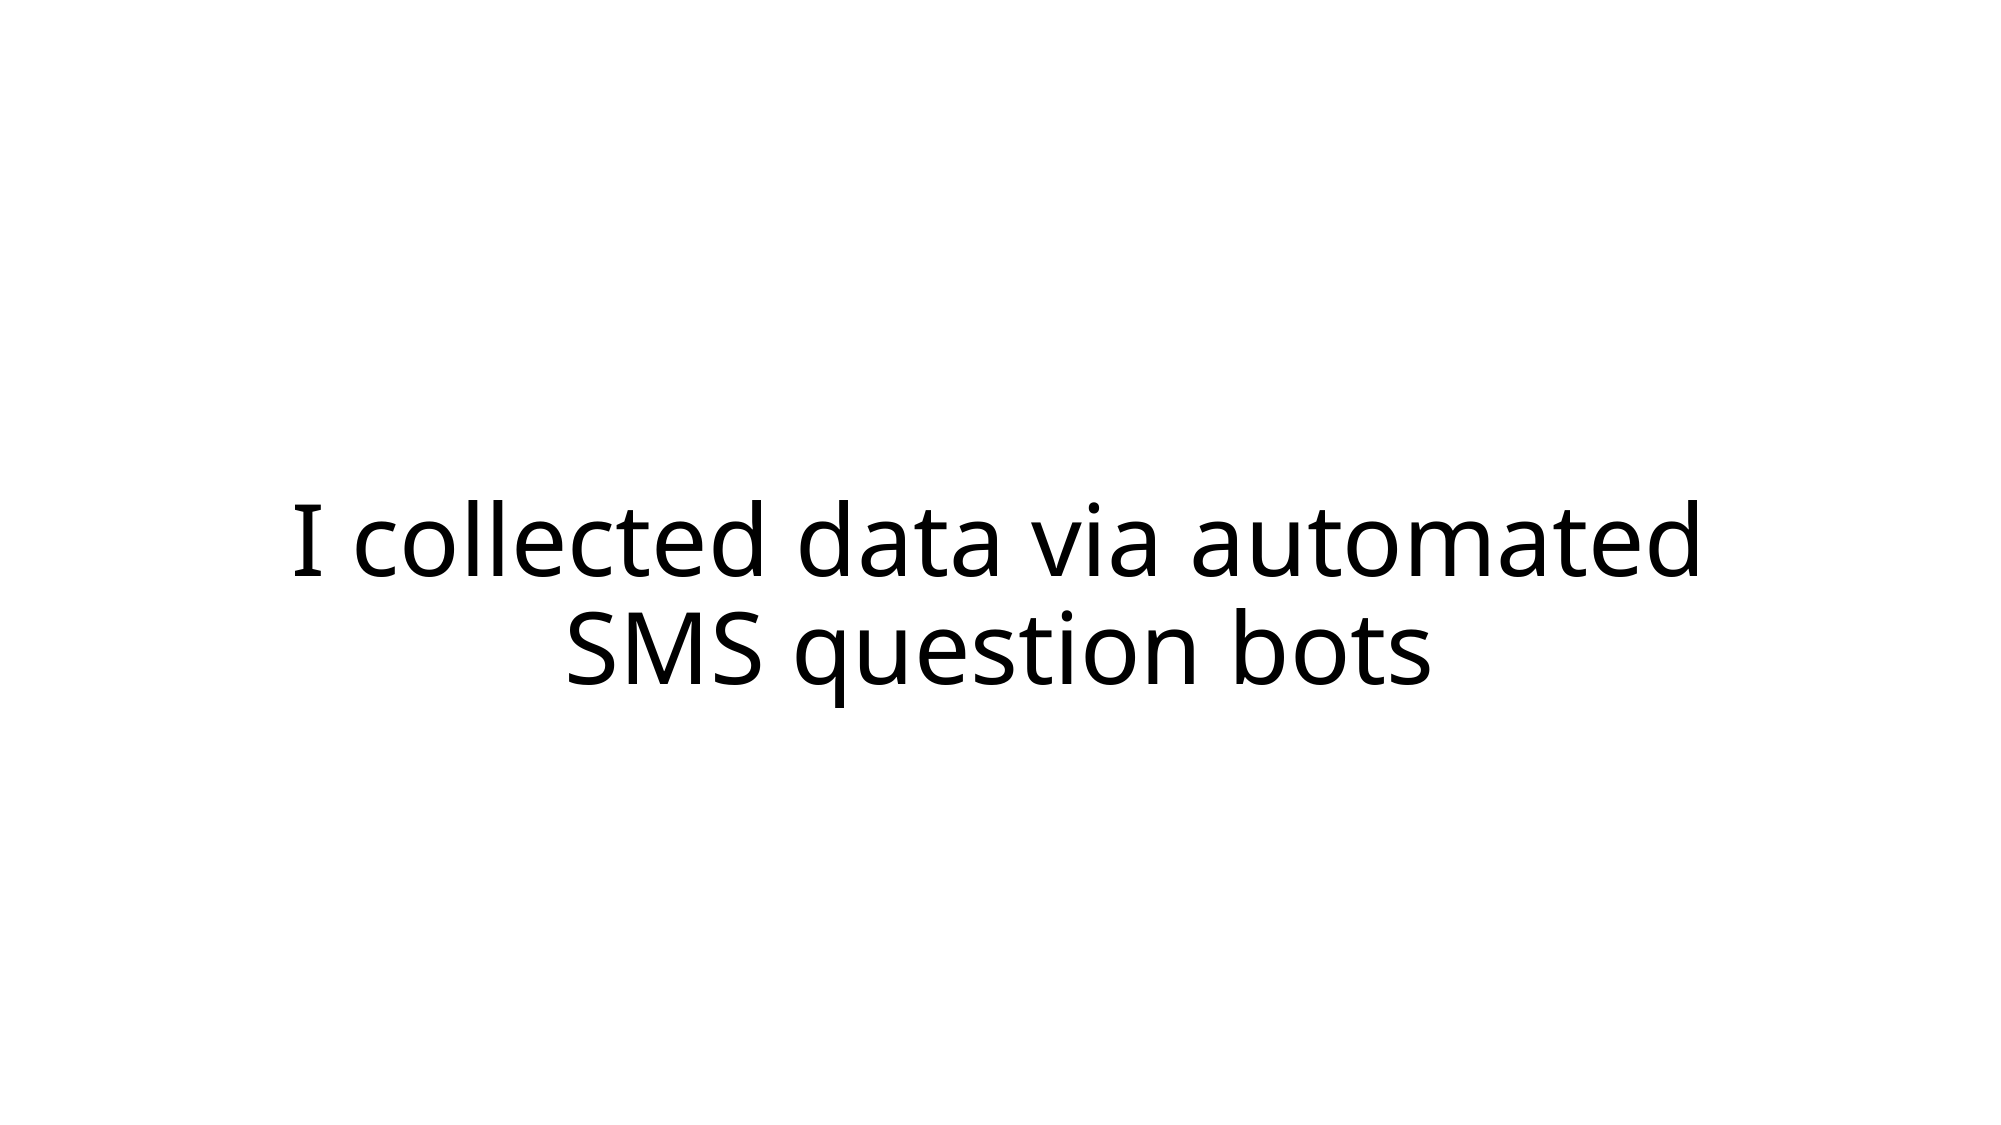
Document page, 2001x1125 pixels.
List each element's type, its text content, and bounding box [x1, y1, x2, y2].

title I collected data via automated SMS question bots [249, 411, 1750, 714]
